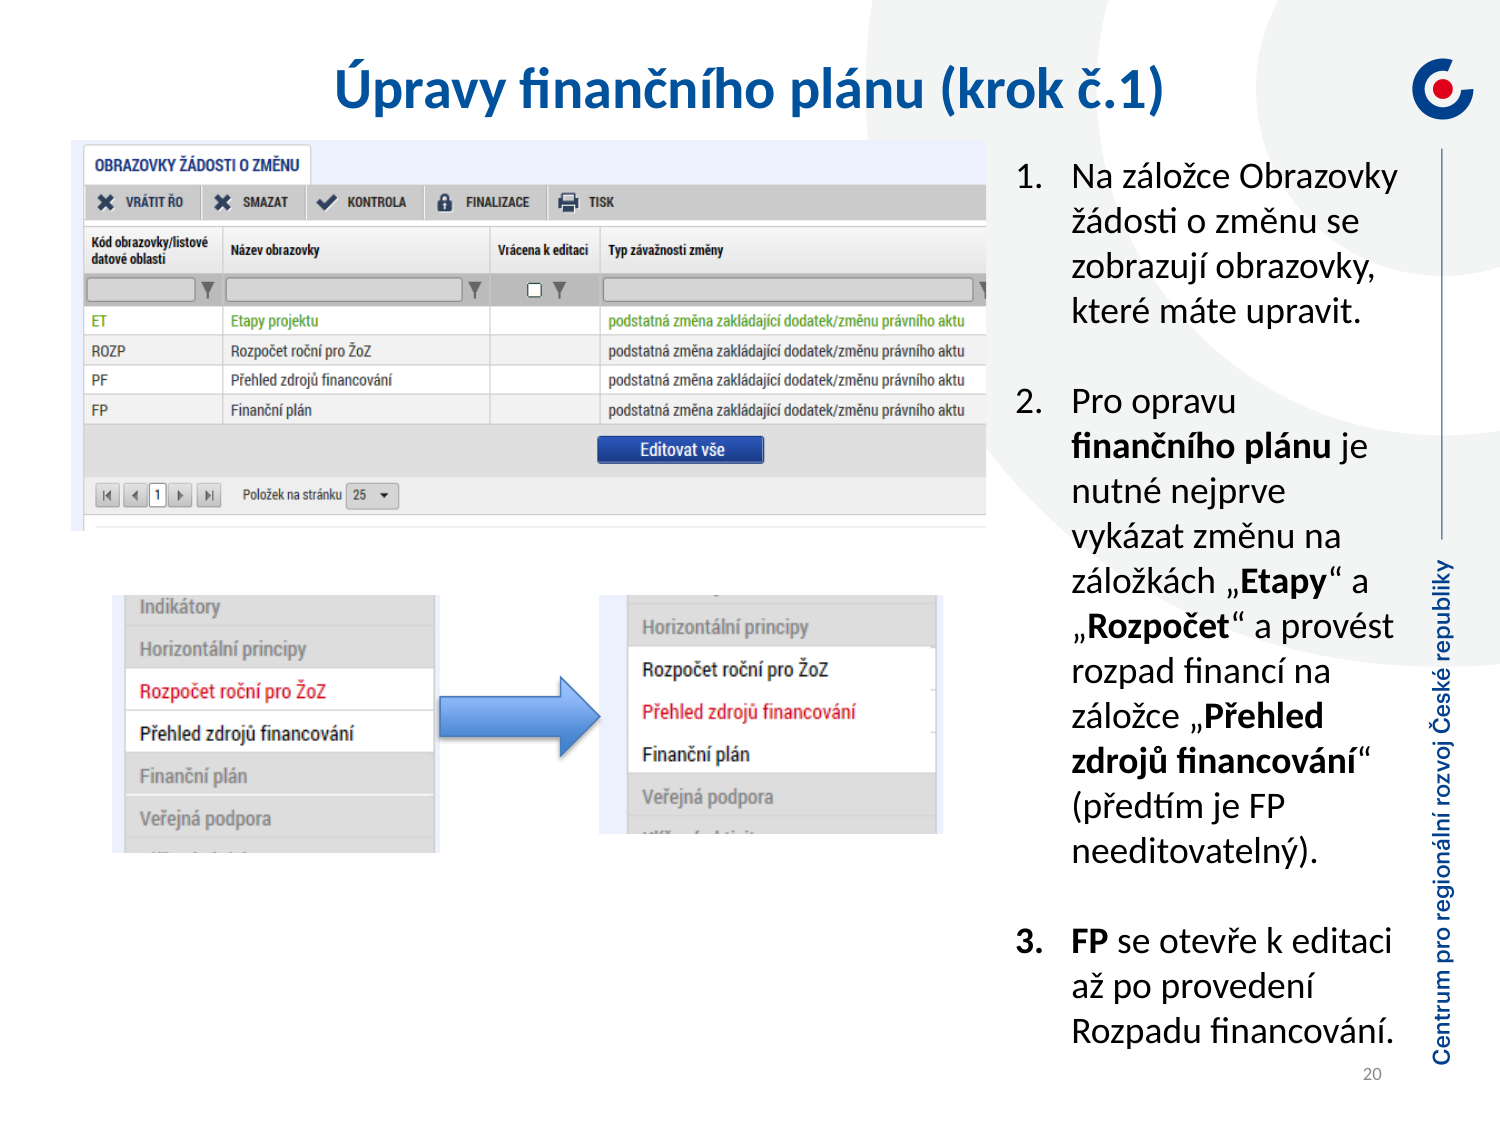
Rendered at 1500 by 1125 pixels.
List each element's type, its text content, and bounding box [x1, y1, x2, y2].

text_box Úpravy finančního plánu (krok č.1) [290, 42, 1210, 128]
text_box Na záložce Obrazovky žádosti o změnu se zobrazují obrazovky, které máte upravit. Pro opravu finančního plánu je nutné nejprve vykázat změnu na záložkách „Etapy“ a „Rozpočet“ a provést rozpad financí na záložce „Přehled zdrojů financování“ (předtím je FP needitovatelný). FP se otevře k editaci až po provedení Rozpadu financování. [1000, 143, 1418, 1059]
picture [0, 0, 1500, 1125]
slide_number 20 [1059, 1059, 1397, 1103]
